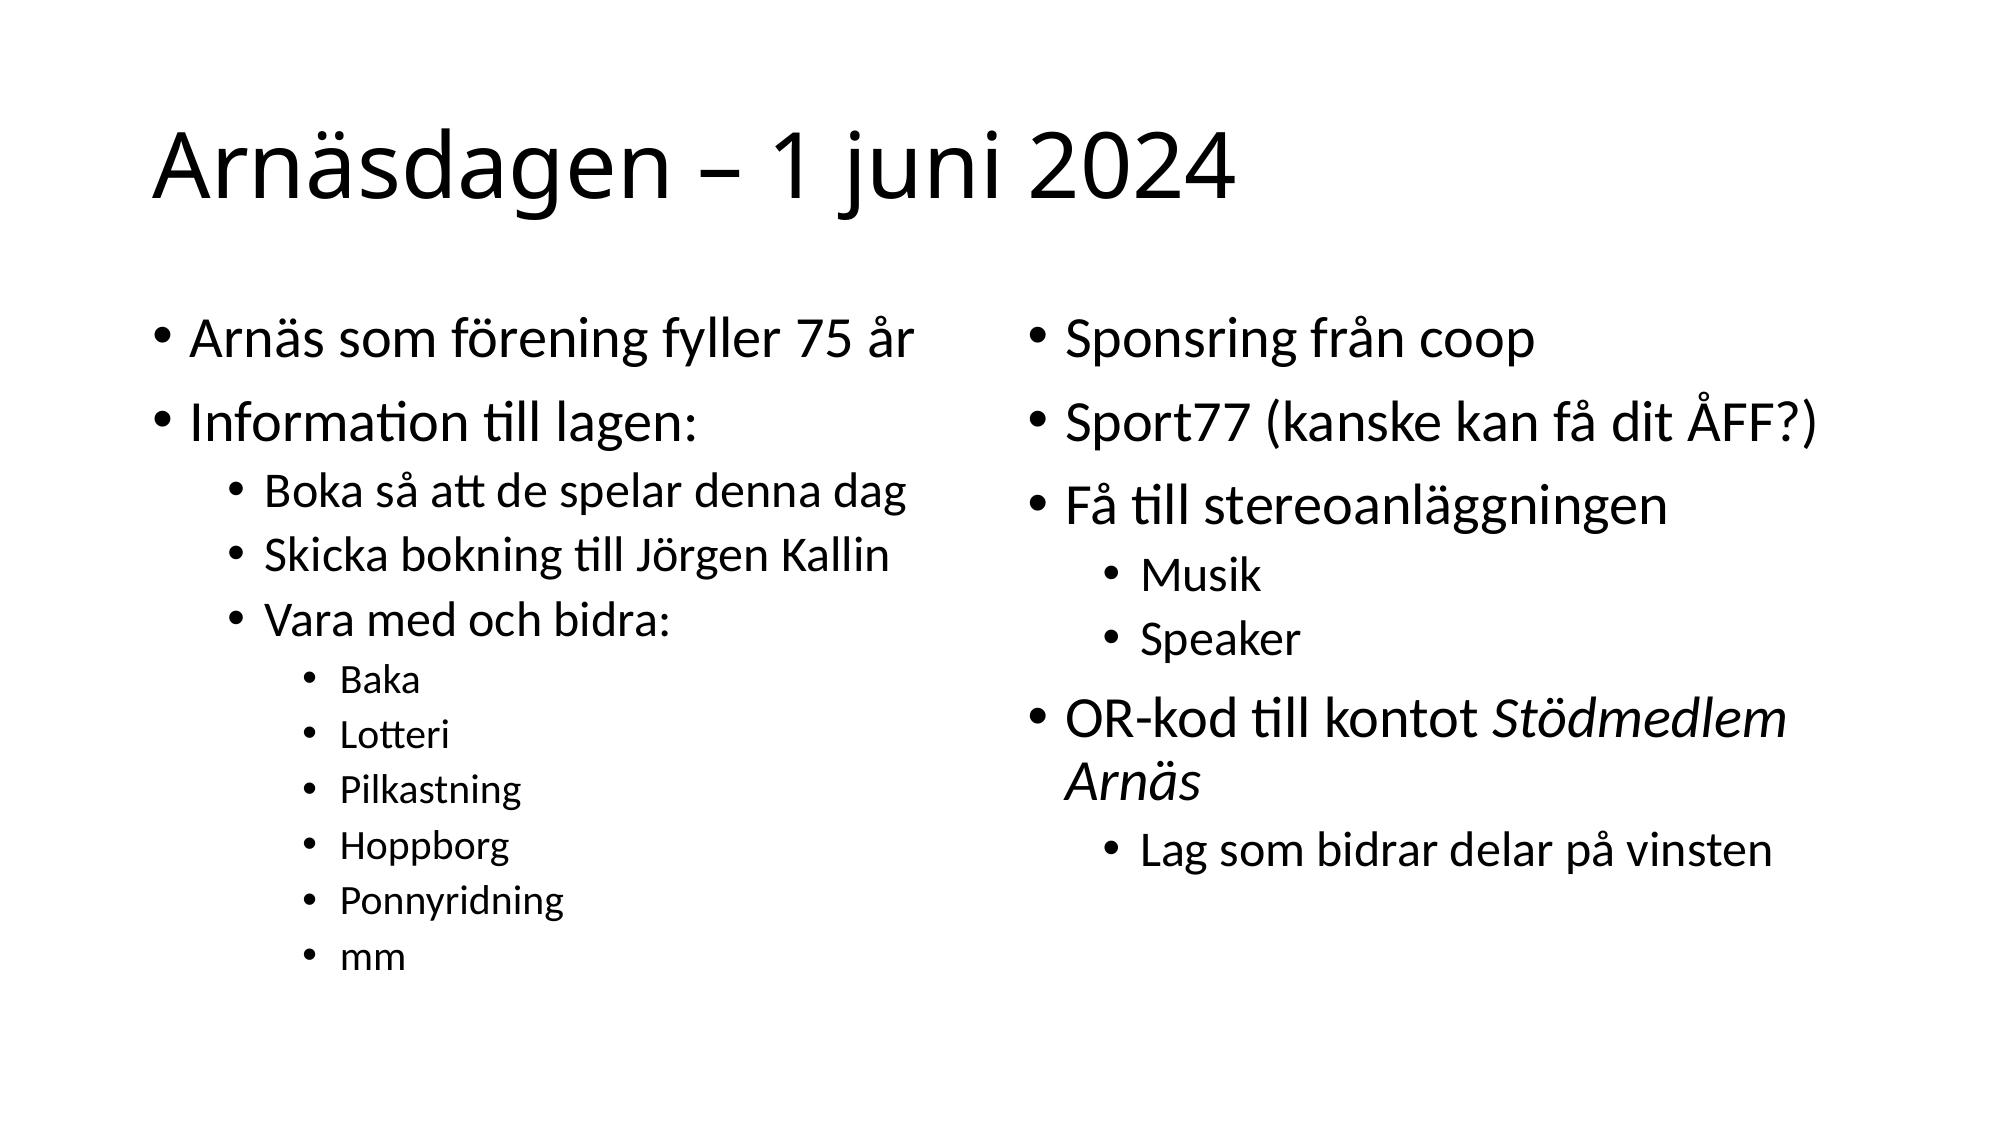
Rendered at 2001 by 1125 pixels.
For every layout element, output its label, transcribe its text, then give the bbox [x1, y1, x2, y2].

list Sponsring från coop Sport77 (kanske kan få dit ÅFF?) Få till stereoanläggningen Musik Speaker OR-kod till kontot Stödmedlem Arnäs Lag som bidrar delar på vinsten [1012, 299, 1863, 1014]
title Arnäsdagen – 1 juni 2024 [137, 59, 1863, 278]
list Arnäs som förening fyller 75 år Information till lagen: Boka så att de spelar denna dag Skicka bokning till Jörgen Kallin Vara med och bidra: Baka Lotteri Pilkastning Hoppborg Ponnyridning mm [137, 299, 988, 1014]
